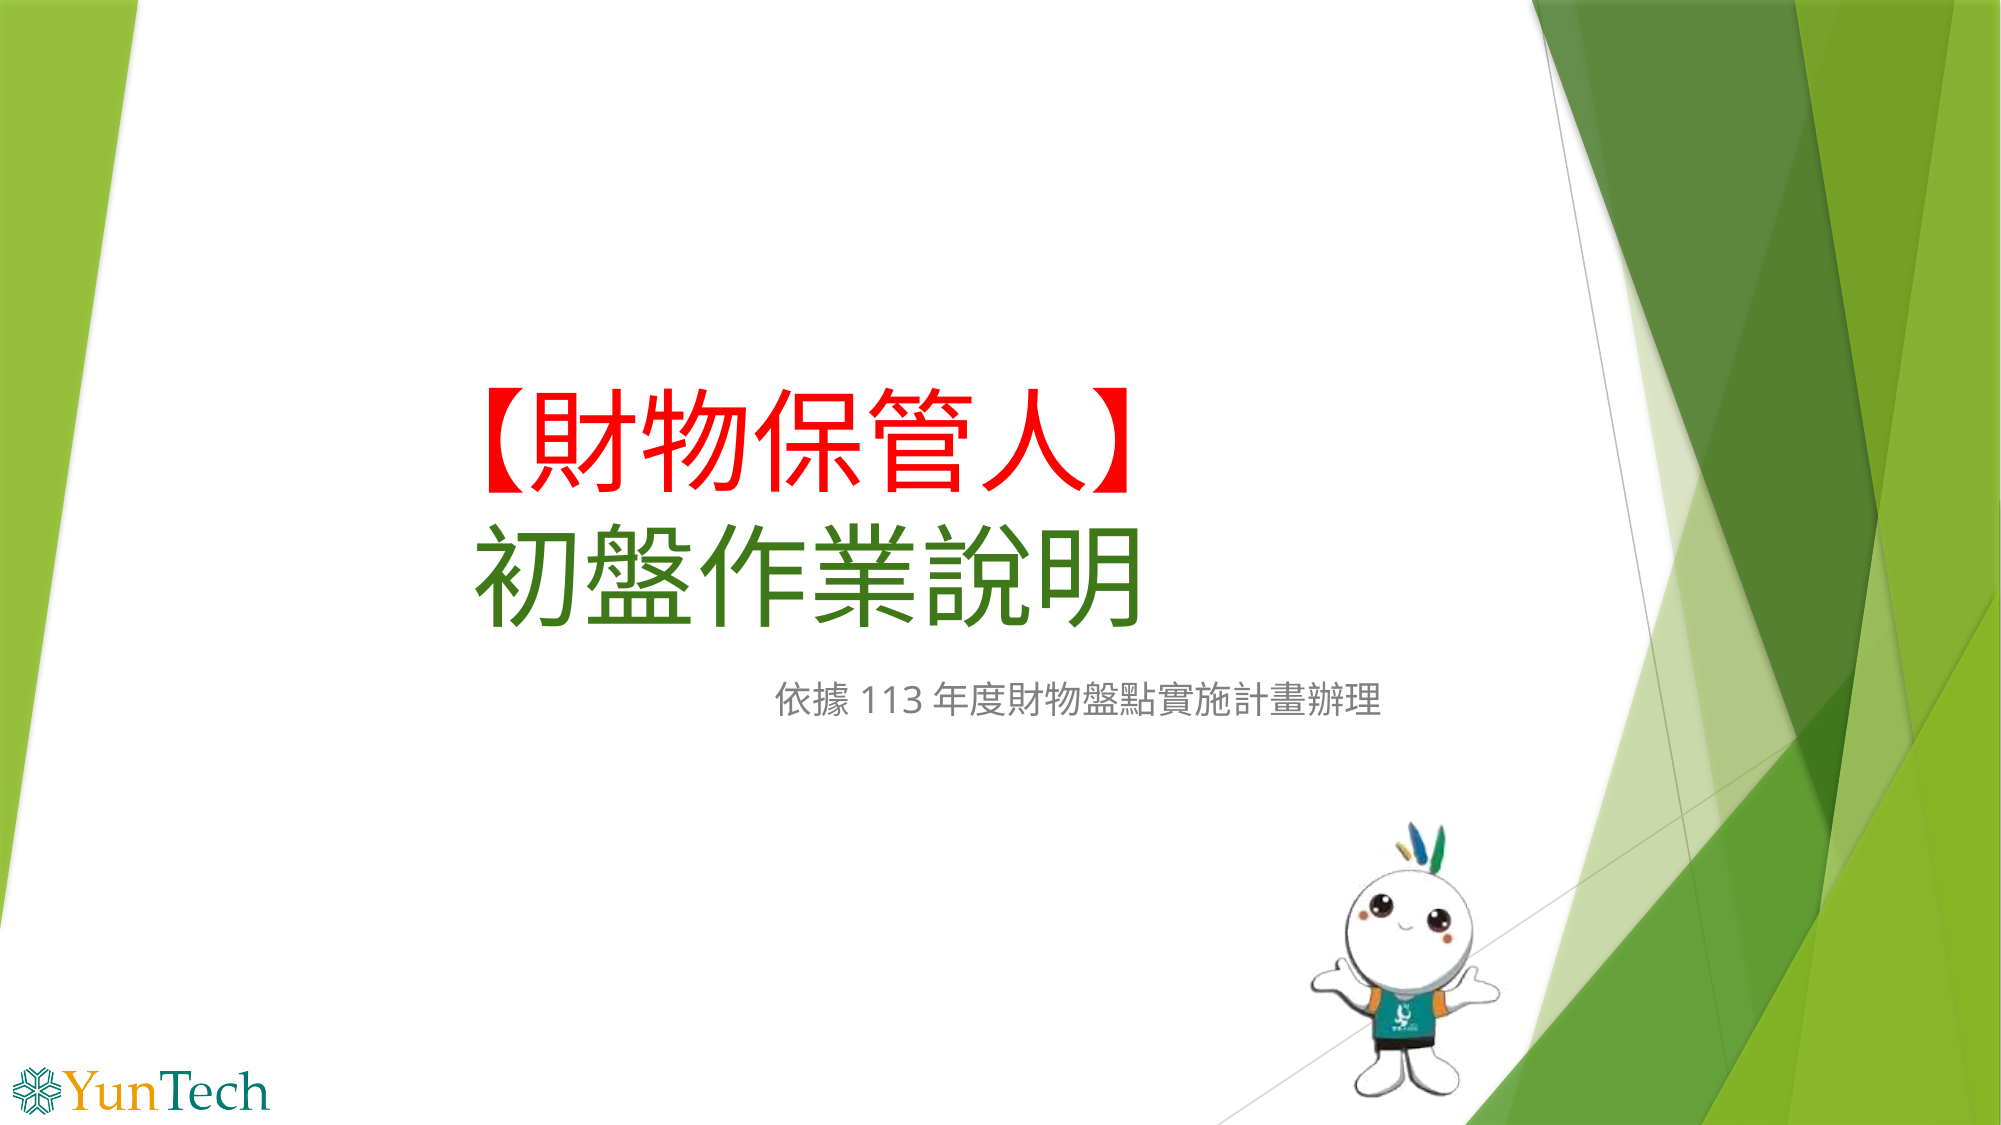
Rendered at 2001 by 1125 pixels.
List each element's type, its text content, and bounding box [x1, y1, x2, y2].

subtitle 依據113年度財物盤點實施計畫辦理 [123, 668, 1398, 849]
title 【財物保管人】 初盤作業說明 [171, 378, 1446, 649]
picture [13, 1067, 270, 1115]
picture [1257, 782, 1576, 1125]
